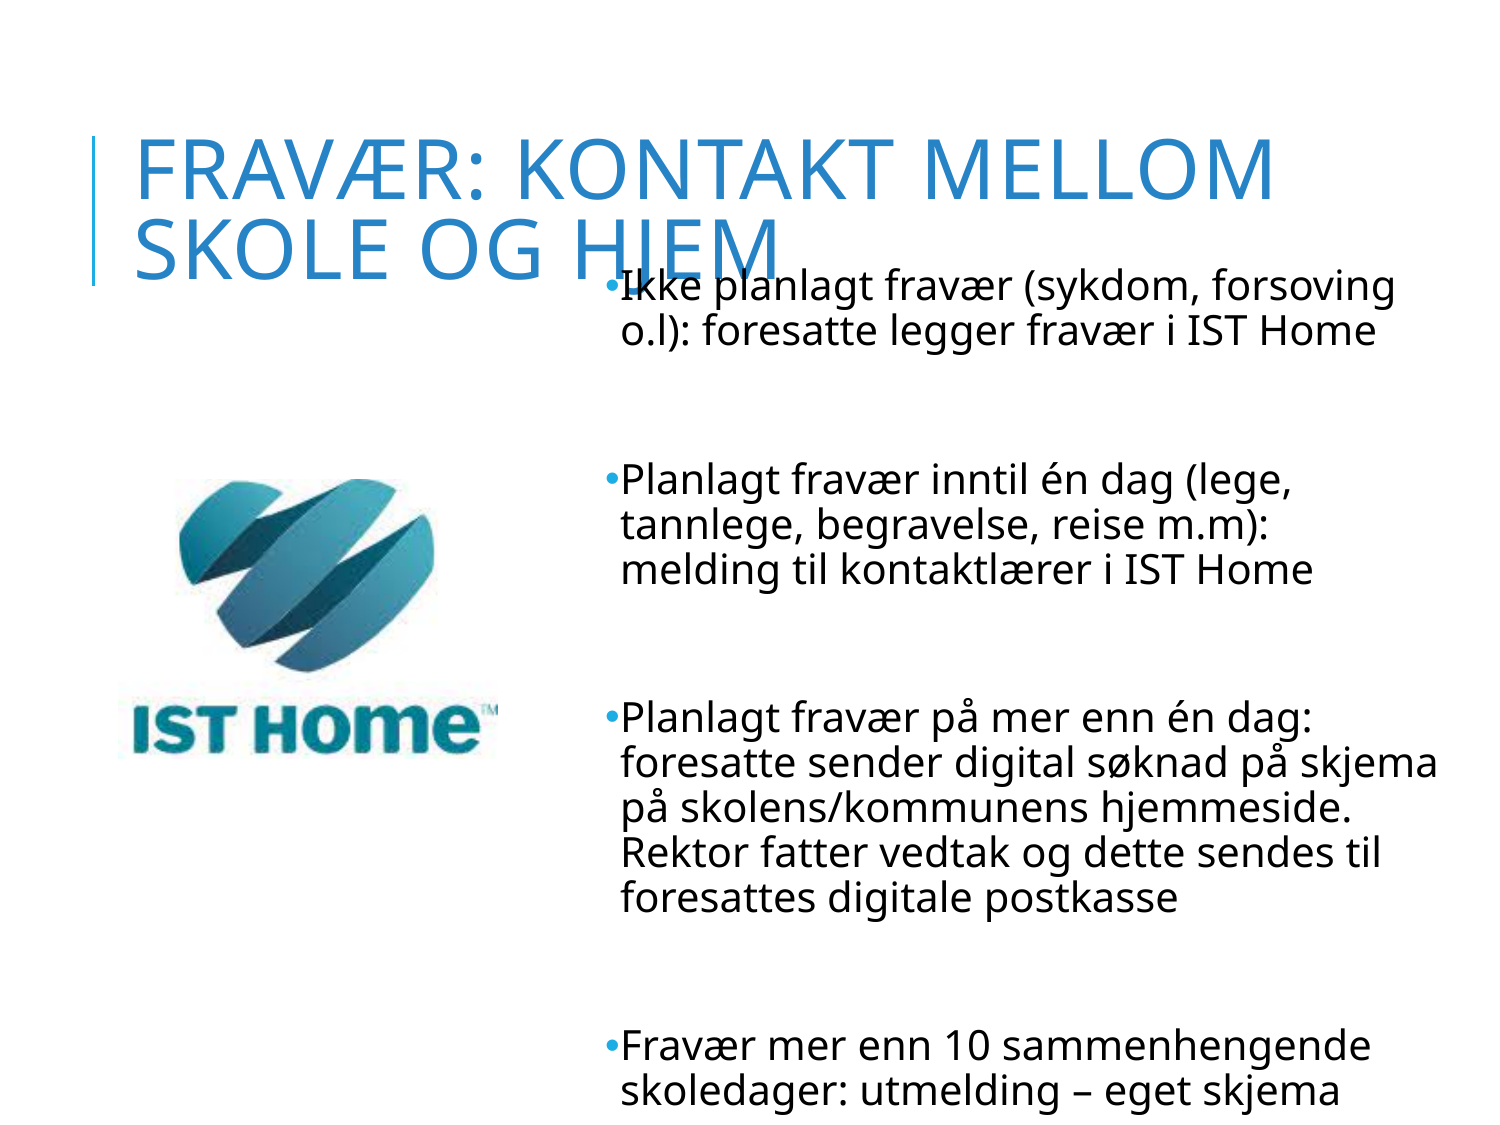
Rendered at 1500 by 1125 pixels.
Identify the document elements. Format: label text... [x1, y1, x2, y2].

title FRAVÆR: KONTAKT MELLOM SKOLE OG HJEM [118, 24, 1315, 271]
list Ikke planlagt fravær (sykdom, forsoving o.l): foresatte legger fravær i IST Home Planlagt fravær inntil én dag (lege, tannlege, begravelse, reise m.m): melding til kontaktlærer i IST Home Planlagt fravær på mer enn én dag: foresatte sender digital søknad på skjema på skolens/kommunens hjemmeside. Rektor fatter vedtak og dette sendes til foresattes digitale postkasse Fravær mer enn 10 sammenhengende skoledager: utmelding – eget skjema [597, 257, 1447, 1101]
picture [118, 479, 498, 760]
